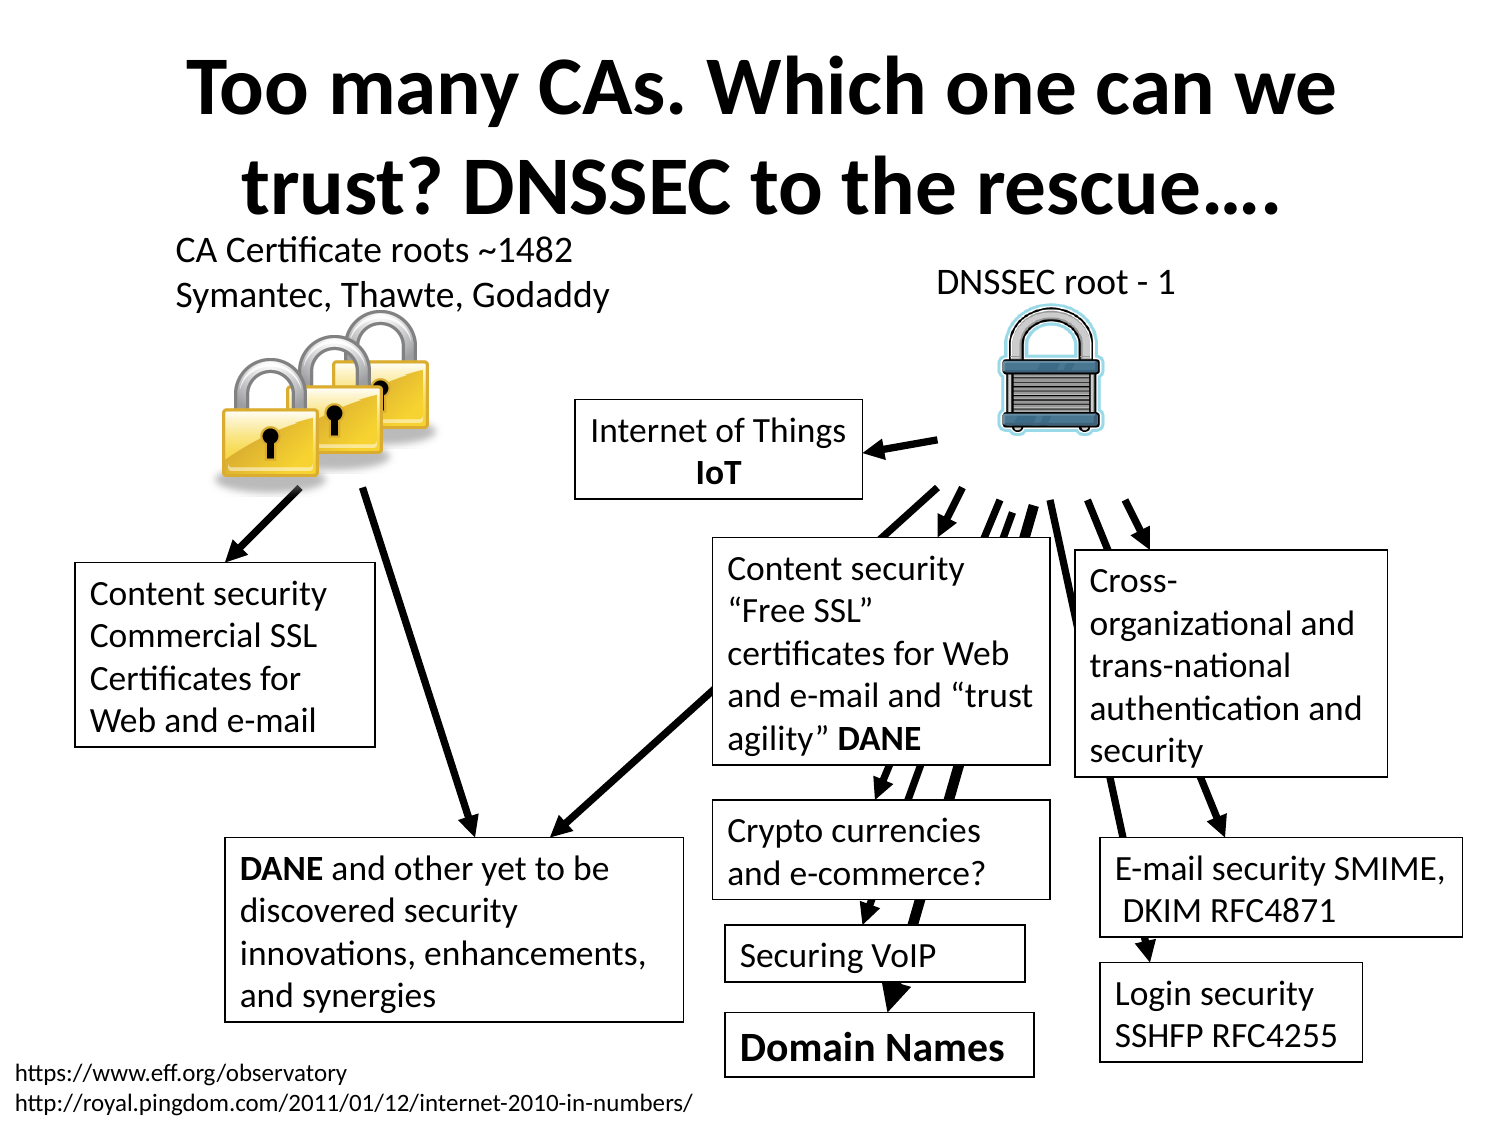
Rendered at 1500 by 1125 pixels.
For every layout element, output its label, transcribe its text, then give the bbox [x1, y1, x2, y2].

text_box [948, 765, 960, 799]
text_box https://www.eff.org/observatory http://royal.pingdom.com/2011/01/12/internet-2010-in-numbers/ [0, 1049, 750, 1124]
text_box Cross-organizational and trans-national authentication and security [1074, 549, 1388, 778]
text_box [549, 691, 712, 838]
text_box [362, 487, 478, 838]
text_box CA Certificate roots ~1482 Symantec, Thawte, Godaddy [160, 217, 649, 323]
text_box E-mail security SMIME, DKIM RFC4871 [1099, 837, 1463, 938]
text_box Internet of Things IoT [574, 399, 863, 500]
title Too many CAs. Which one can we trust? DNSSEC to the rescue…. [87, 37, 1438, 225]
text_box [1124, 499, 1150, 549]
text_box Content security “Free SSL” certificates for Web and e-mail and “trust agility” DANE [712, 537, 1050, 765]
text_box Login security SSHFP RFC4255 [1100, 962, 1363, 1063]
text_box [862, 439, 938, 458]
text_box Crypto currencies and e-commerce? [712, 799, 1050, 900]
text_box [225, 505, 283, 563]
text_box [1023, 505, 1035, 537]
text_box [937, 487, 963, 537]
text_box Content security Commercial SSL Certificates for Web and e-mail [74, 562, 375, 748]
text_box Securing VoIP [724, 924, 1025, 983]
text_box DNSSEC root - 1 [874, 249, 1238, 310]
text_box [860, 900, 873, 924]
picture [974, 299, 1126, 438]
text_box [1141, 938, 1154, 963]
text_box [912, 900, 921, 924]
text_box Domain Names [724, 1012, 1034, 1078]
text_box [1200, 778, 1227, 837]
text_box DANE and other yet to be discovered security innovations, enhancements, and synergies [224, 837, 684, 1023]
text_box [874, 765, 890, 799]
picture [198, 303, 451, 497]
text_box [884, 983, 897, 1012]
